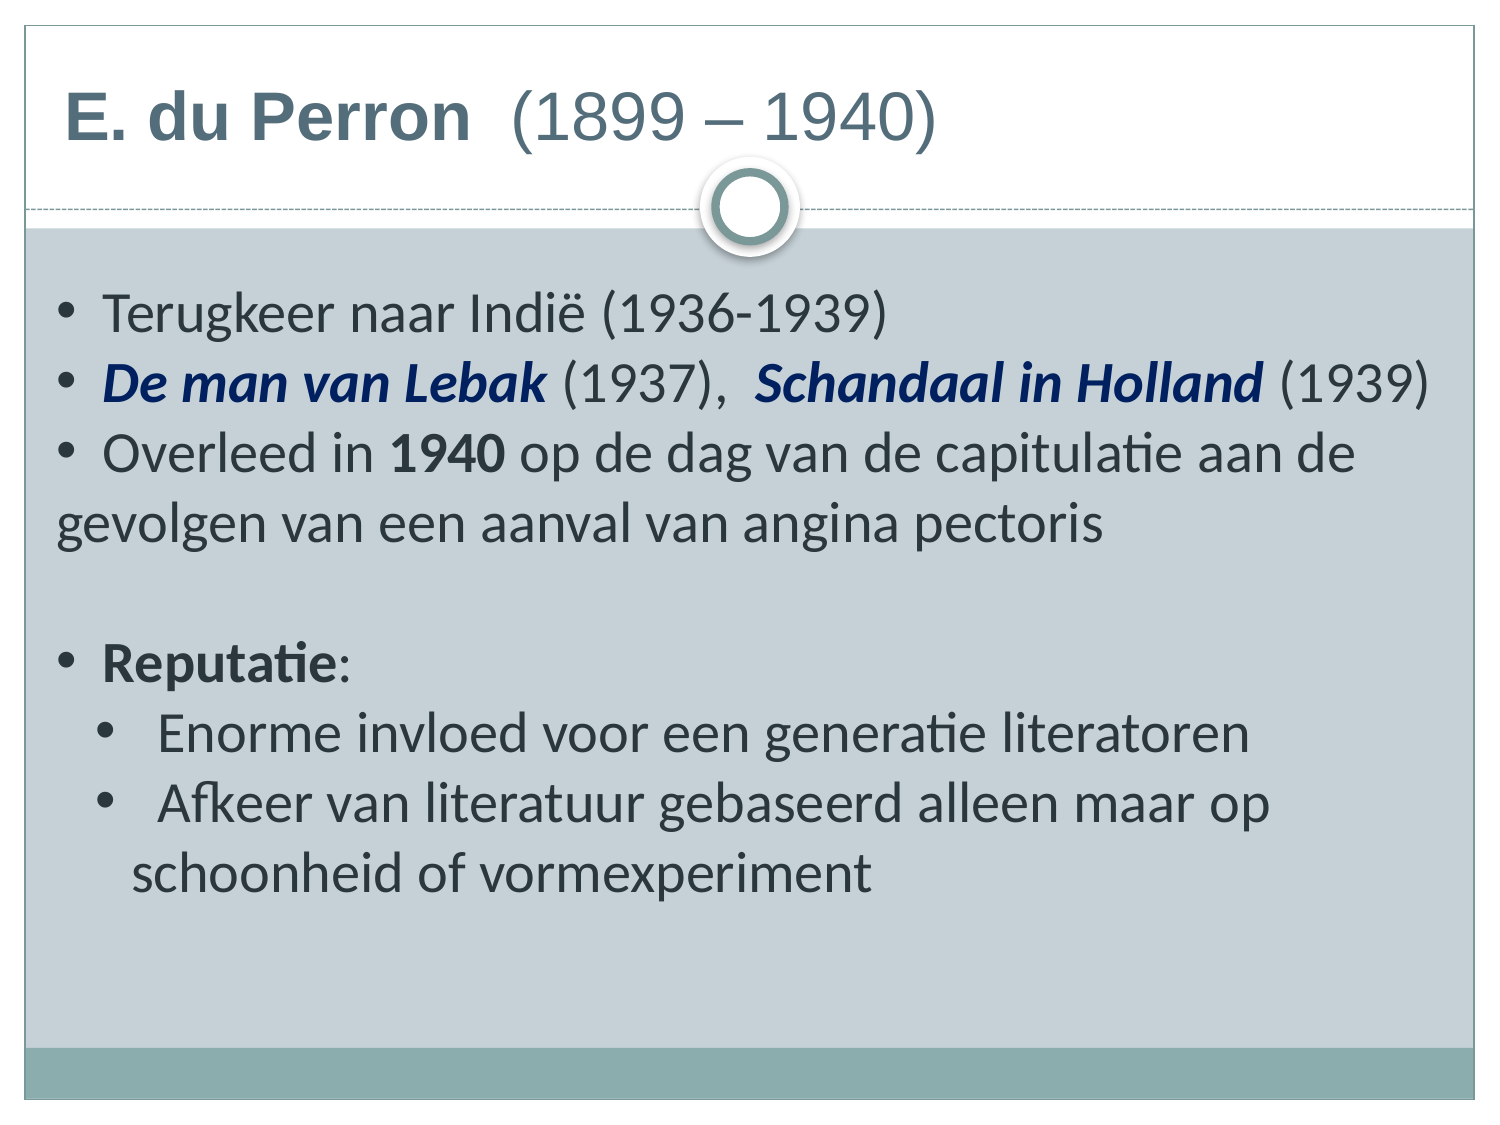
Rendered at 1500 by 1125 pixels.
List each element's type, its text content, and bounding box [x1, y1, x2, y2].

text_box Terugkeer naar Indië (1936-1939) De man van Lebak (1937), Schandaal in Holland (1939) Overleed in 1940 op de dag van de capitulatie aan de gevolgen van een aanval van angina pectoris Reputatie: Enorme invloed voor een generatie literatoren Afkeer van literatuur gebaseerd alleen maar op schoonheid of vormexperiment [41, 267, 1471, 982]
title E. du Perron (1899 – 1940) [49, 37, 1450, 162]
